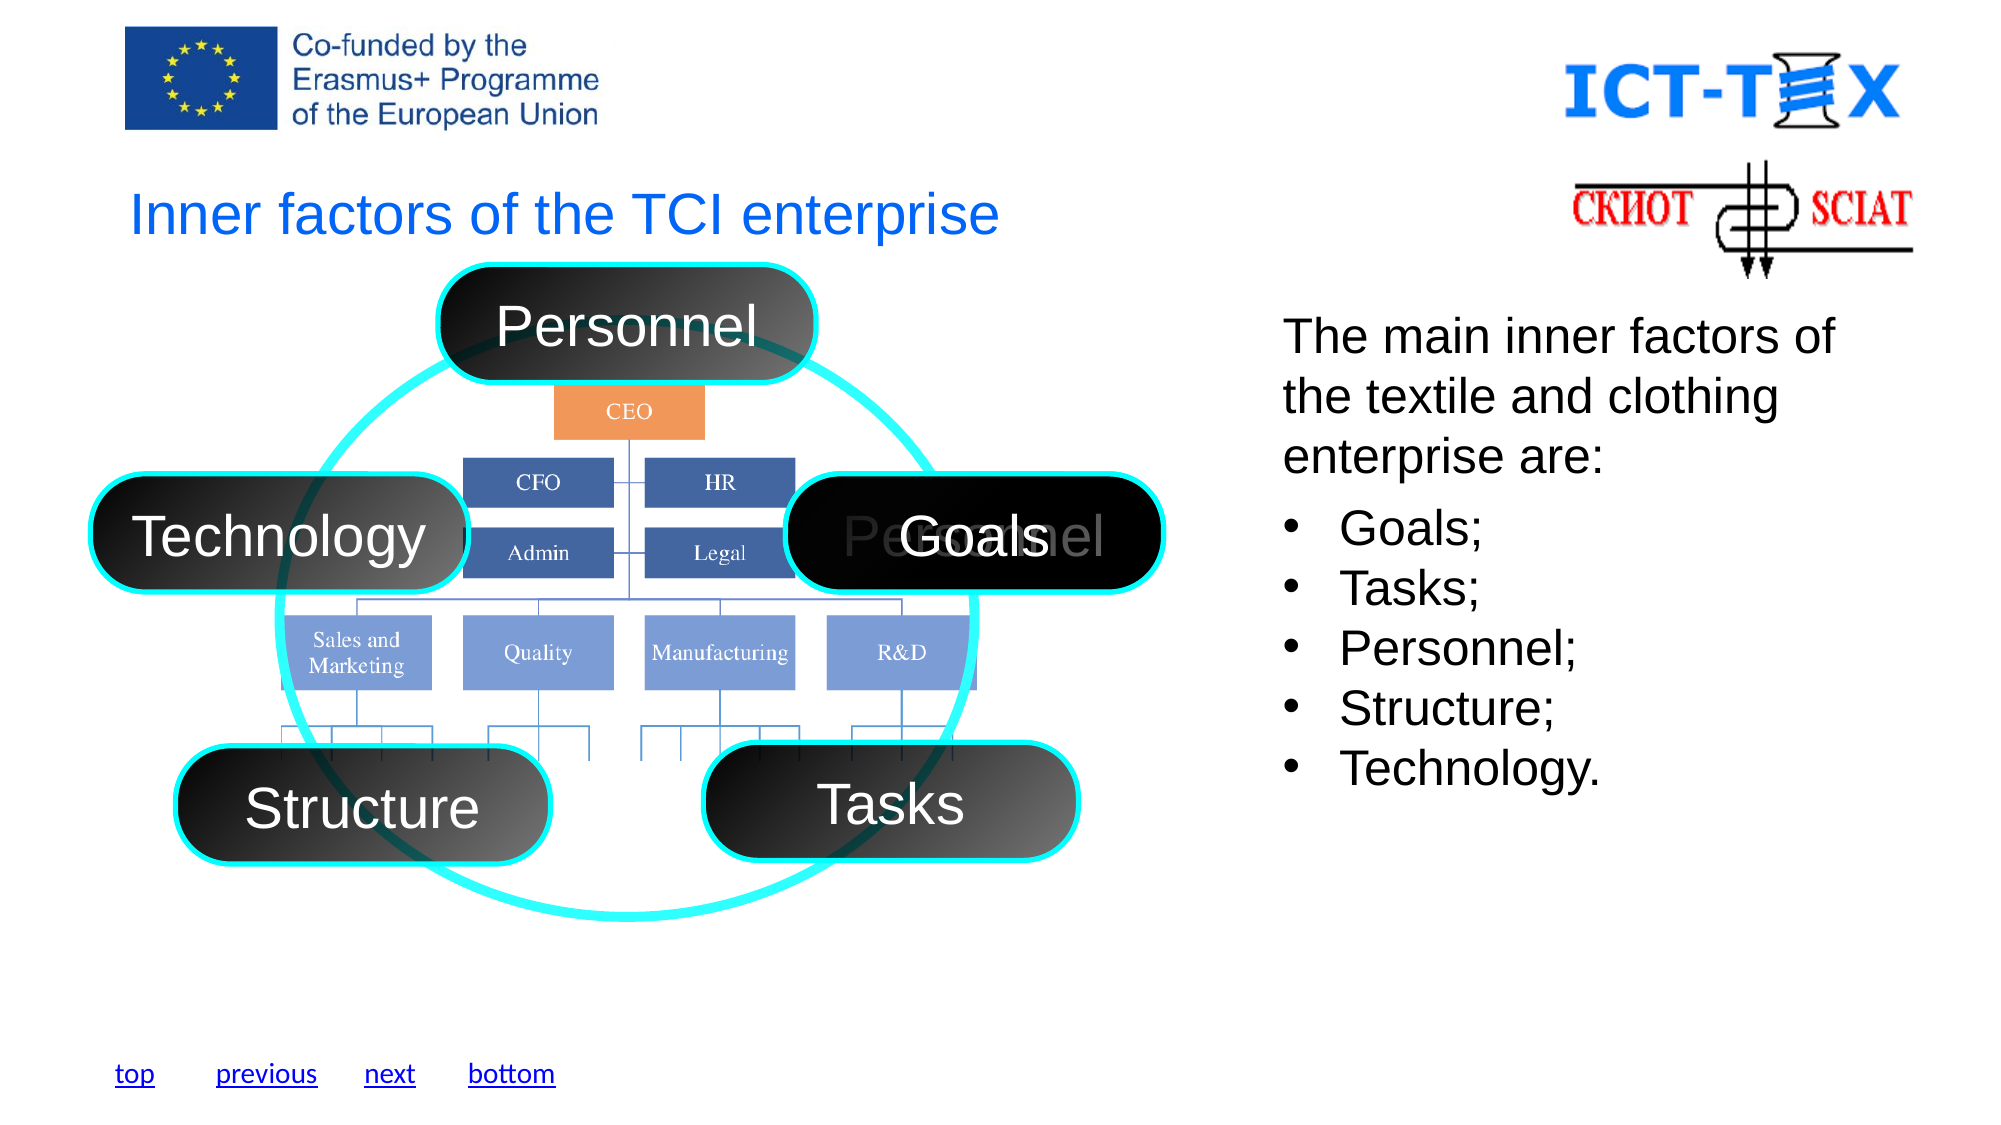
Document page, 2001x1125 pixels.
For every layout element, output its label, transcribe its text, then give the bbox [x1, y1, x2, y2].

title Inner factors of the TCI enterprise [114, 179, 1549, 243]
text_box The main inner factors of the textile and clothing enterprise are: Goals; Tasks; Personnel; Structure; Technology. [1268, 295, 1915, 803]
text_box [412, 361, 469, 381]
text_box [785, 361, 842, 381]
text_box [430, 769, 831, 919]
picture [125, 26, 673, 133]
text_box Tasks [701, 740, 1081, 863]
text_box Personnel [435, 262, 819, 381]
text_box Goals [982, 471, 1166, 595]
picture [1554, 135, 1918, 280]
text_box Technology [88, 471, 276, 595]
text_box Structure [173, 743, 553, 867]
picture [1539, 46, 1925, 133]
picture [281, 382, 977, 761]
